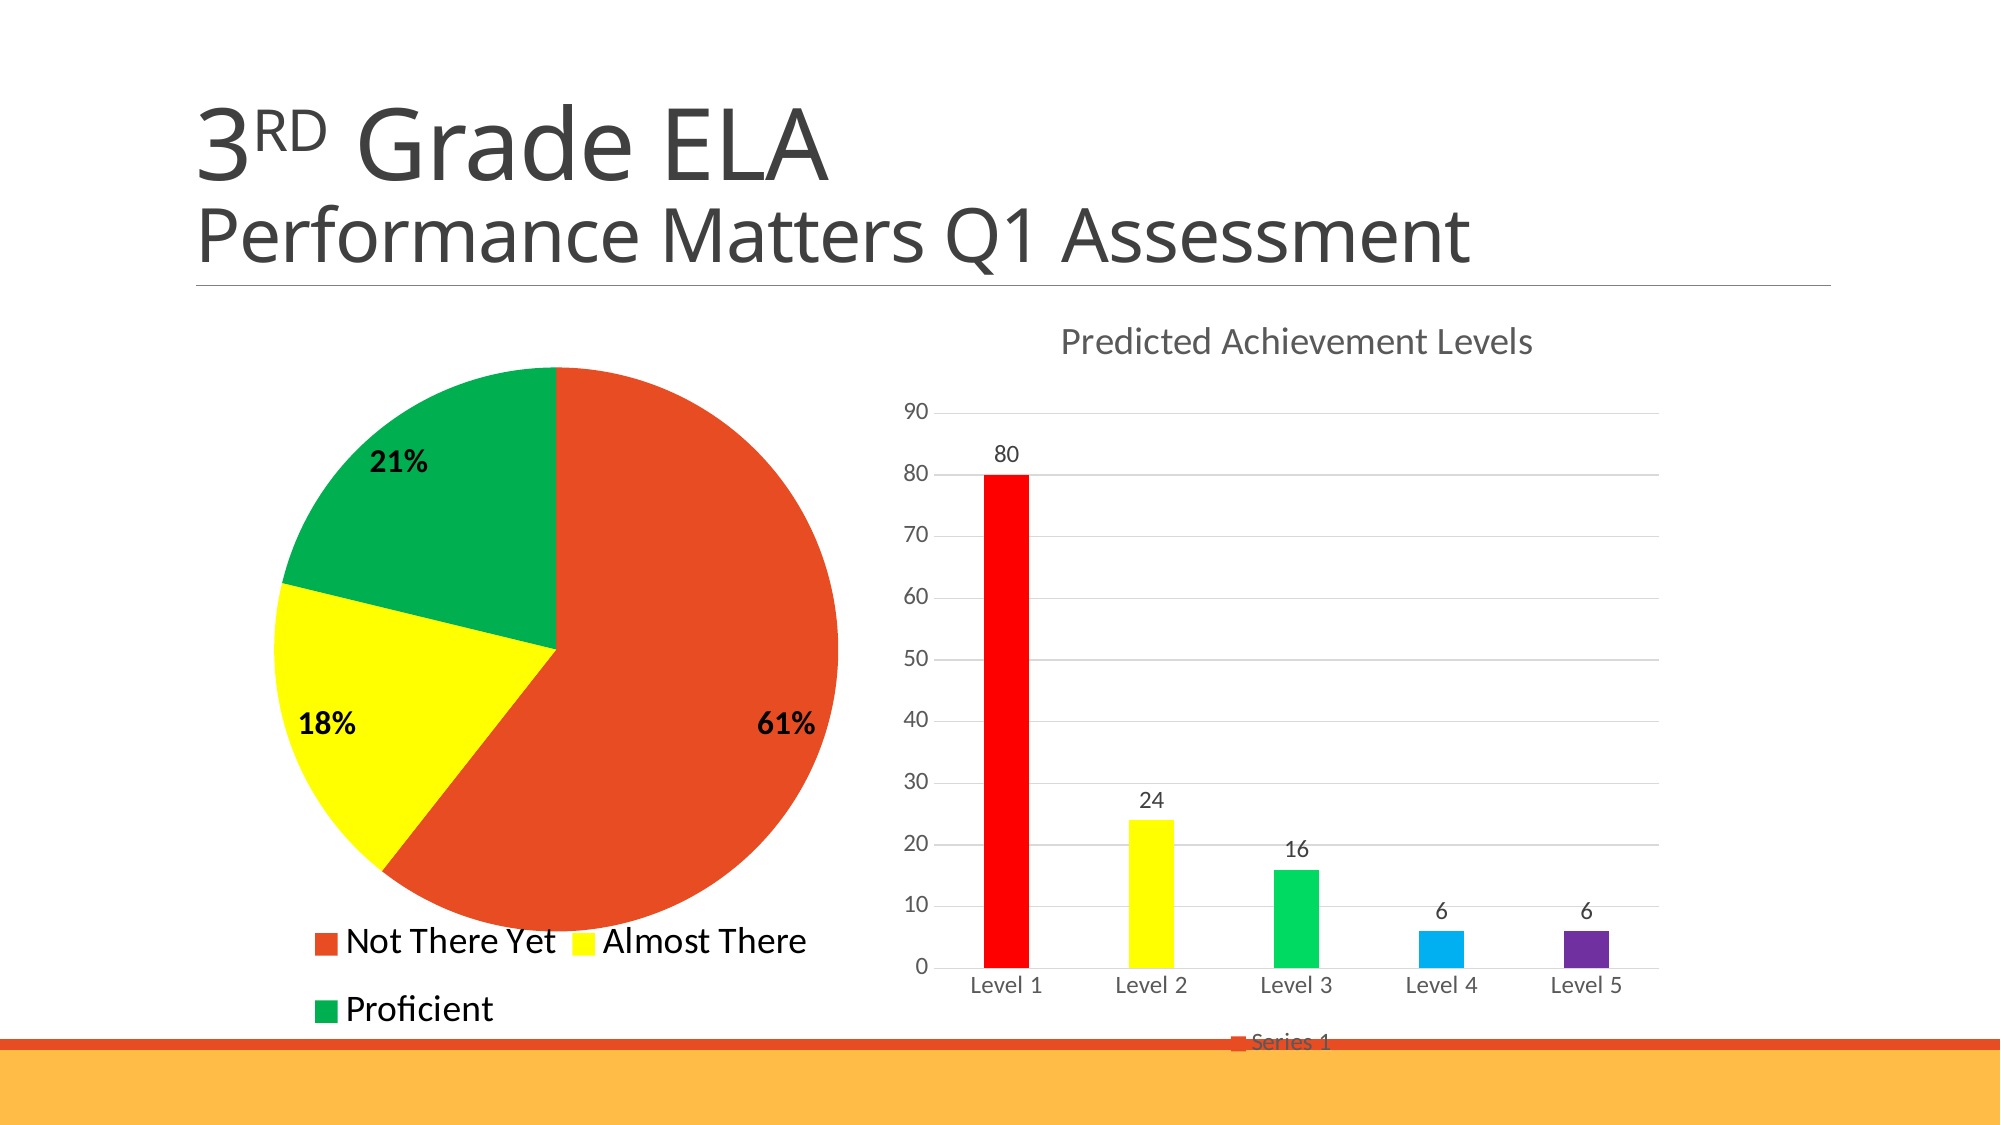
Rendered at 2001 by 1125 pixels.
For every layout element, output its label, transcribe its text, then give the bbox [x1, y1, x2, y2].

title 3RD Grade ELA Performance Matters Q1 Assessment [180, 47, 1830, 285]
chart [261, 274, 851, 1088]
chart [886, 299, 1676, 1063]
